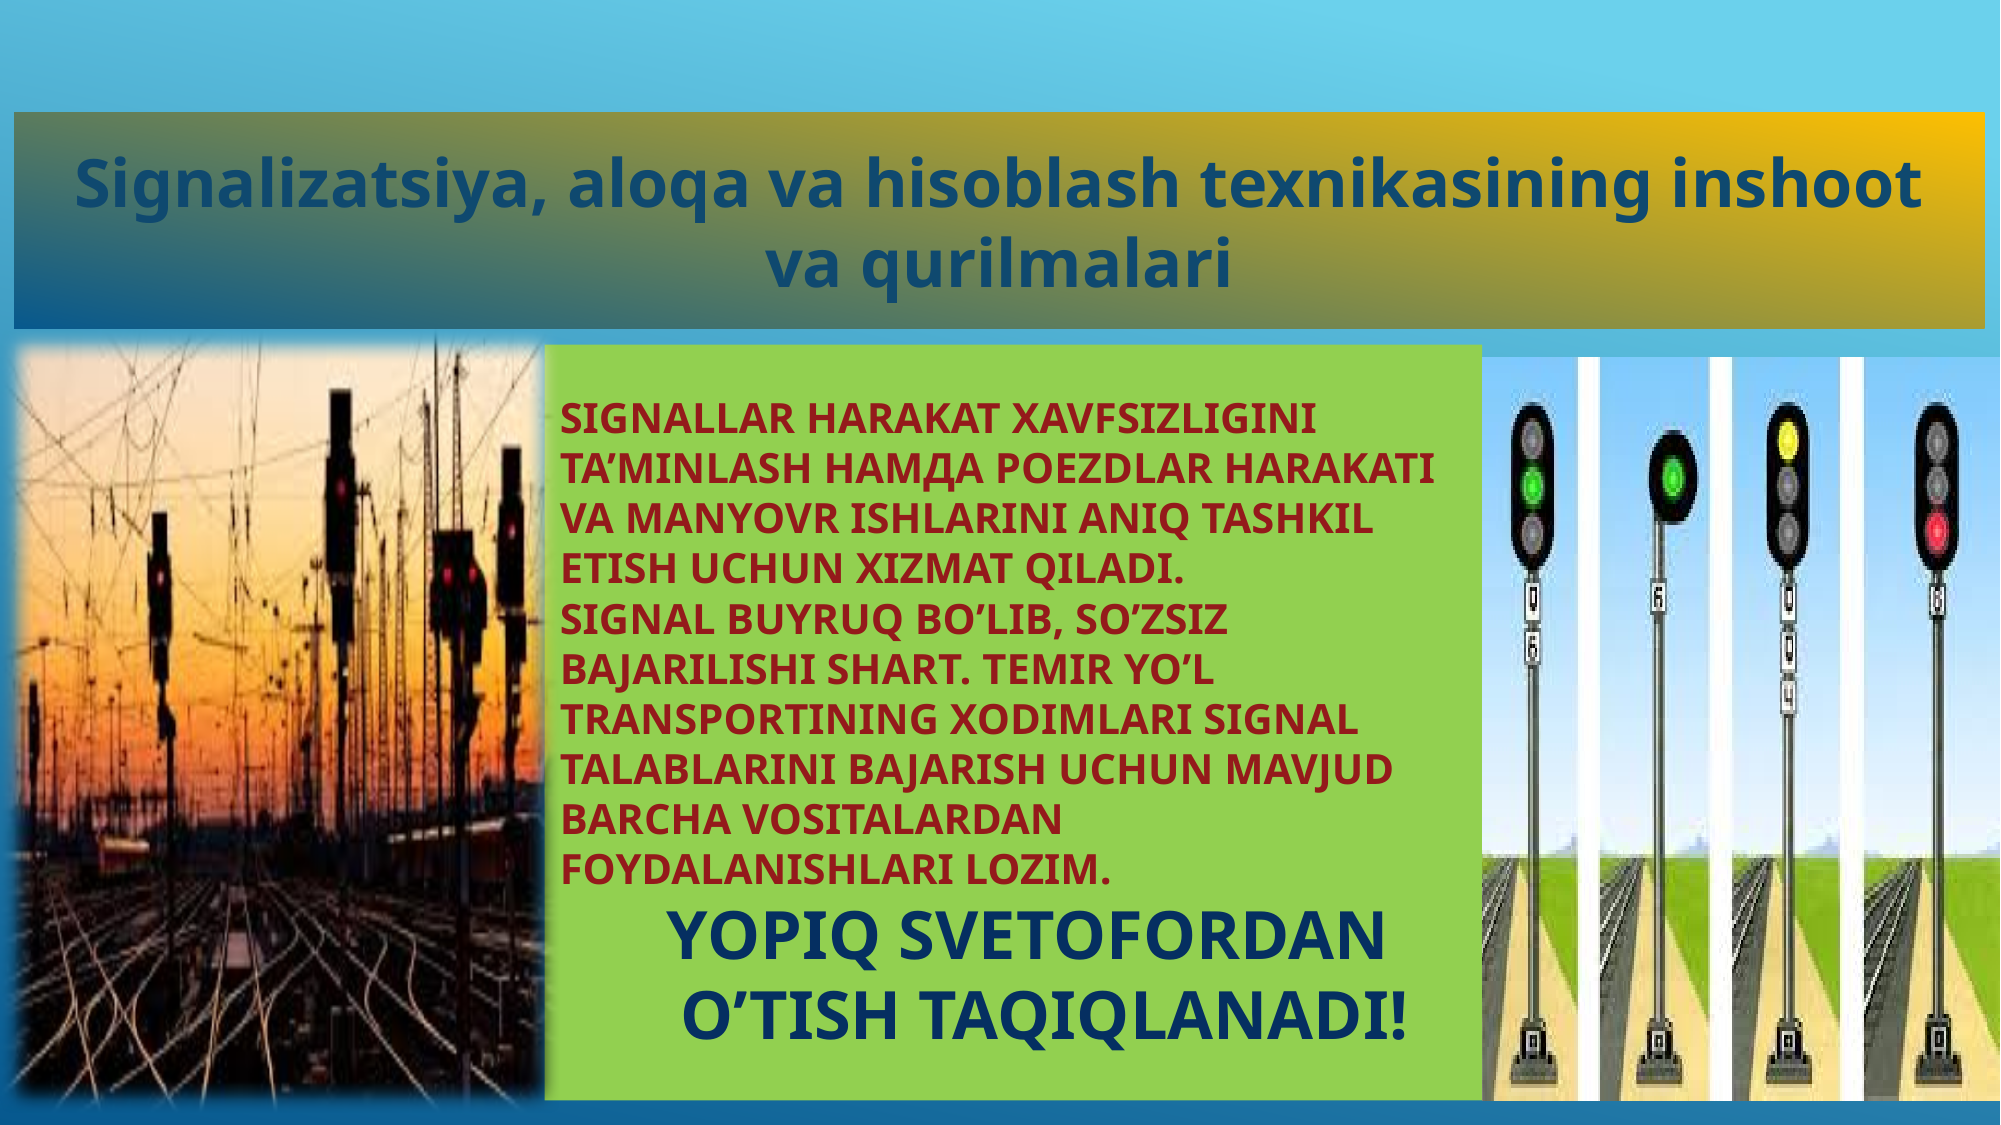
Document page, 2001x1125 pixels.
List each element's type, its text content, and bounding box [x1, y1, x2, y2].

picture [1481, 356, 2000, 1101]
picture [0, 328, 560, 1114]
list Signalizatsiya, aloqa va hisoblash texnikasining inshoot va qurilmalari [14, 112, 1985, 329]
title Signallar harakat xavfsizligini ta’minlash Hамда poezdlar harakati va manyovr ishlarini aniq tashkil etish uchun xizmat qiladi. Signal buyruq bo’lib, so’zsiz bajarilishi shart. Temir yo’l transportining xodimlari signal talablarini bajarish uchun mavjud barcha vositalardan foydalanishlari lozim. Yopiq svetofordan o’tish taqiqlanadi! [560, 344, 1483, 1101]
